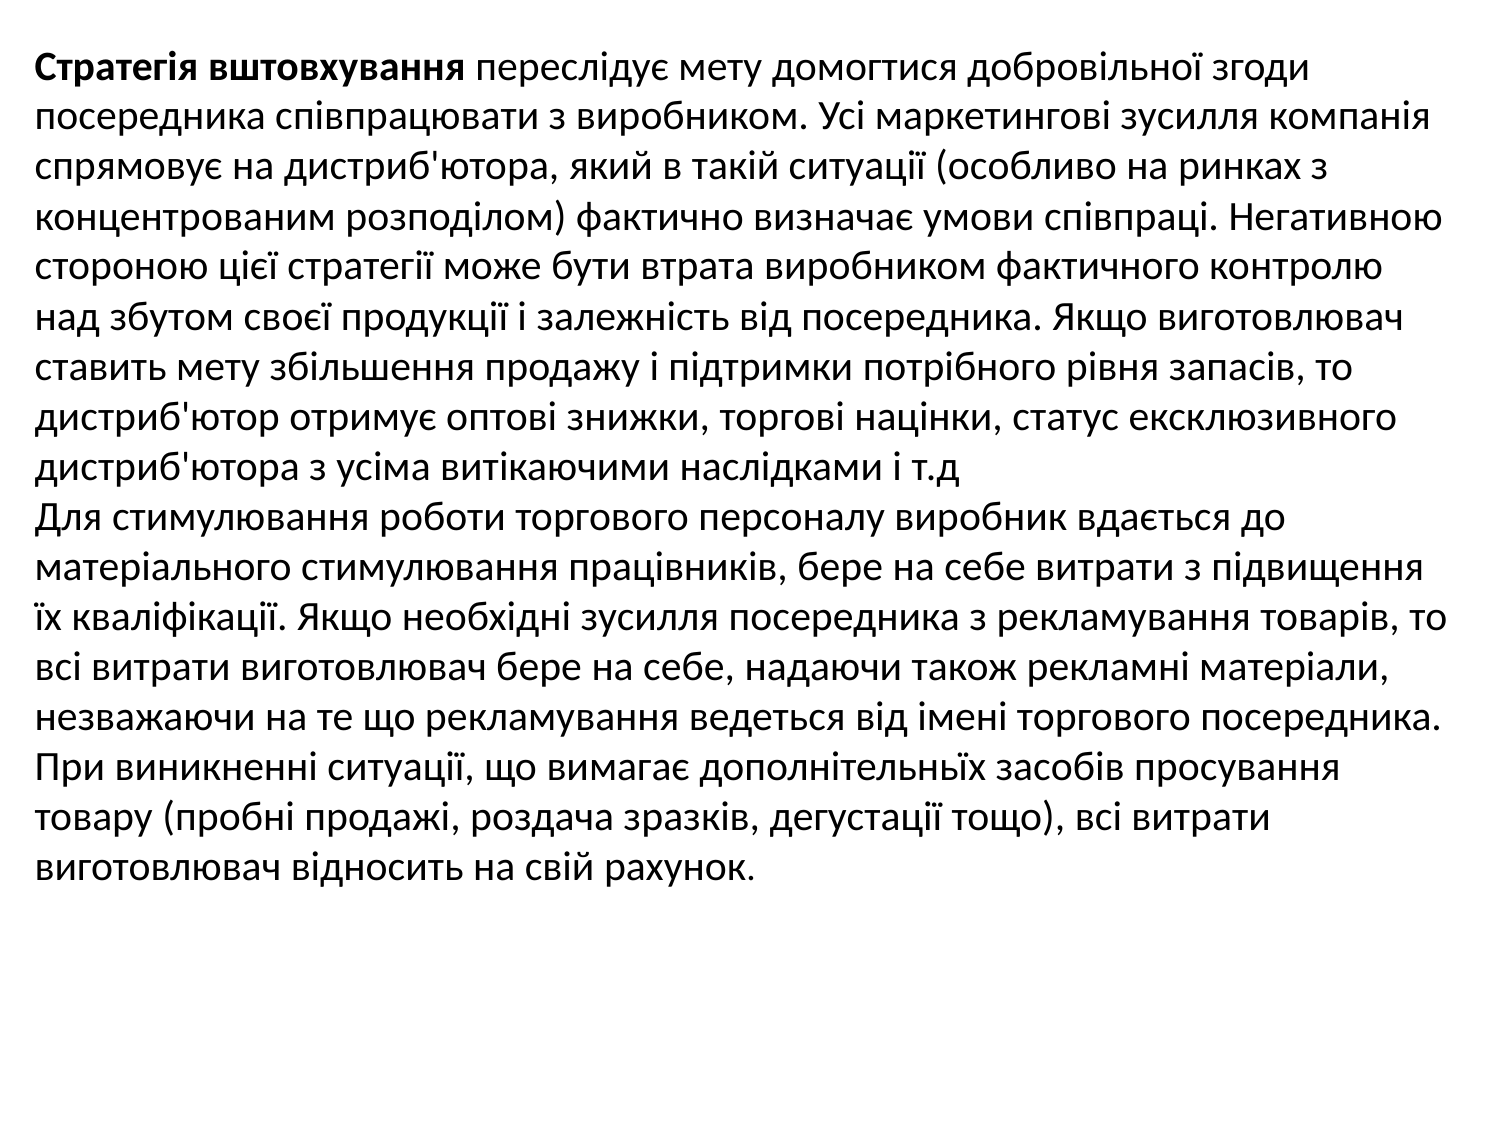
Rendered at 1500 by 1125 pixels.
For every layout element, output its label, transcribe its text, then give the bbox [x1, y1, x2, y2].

text_box Стратегія вштовхування переслідує мету домогтися добровільної згоди посередника співпрацювати з виробником. Усі маркетингові зусилля компанія спрямовує на дистриб'ютора, який в такій ситуації (особливо на ринках з концентрованим розподілом) фактично визначає умови співпраці. Негативною стороною цієї стратегії може бути втрата виробником фактичного контролю над збутом своєї продукції і залежність від посередника. Якщо виготовлювач ставить мету збільшення продажу і підтримки потрібного рівня запасів, то дистриб'ютор отримує оптові знижки, торгові націнки, статус ексклюзивного дистриб'ютора з усіма витікаючими наслідками і т.д Для стимулювання роботи торгового персоналу виробник вдається до матеріального стимулювання працівників, бере на себе витрати з підвищення їх кваліфікації. Якщо необхідні зусилля посередника з рекламування товарів, то всі витрати виготовлювач бере на себе, надаючи також рекламні матеріали, незважаючи на те що рекламування ведеться від імені торгового посередника. При виникненні ситуації, що вимагає дополнітельньїх засобів просування товару (пробні продажі, роздача зразків, дегустації тощо), всі витрати виготовлювач відносить на свій рахунок. [19, 30, 1473, 896]
